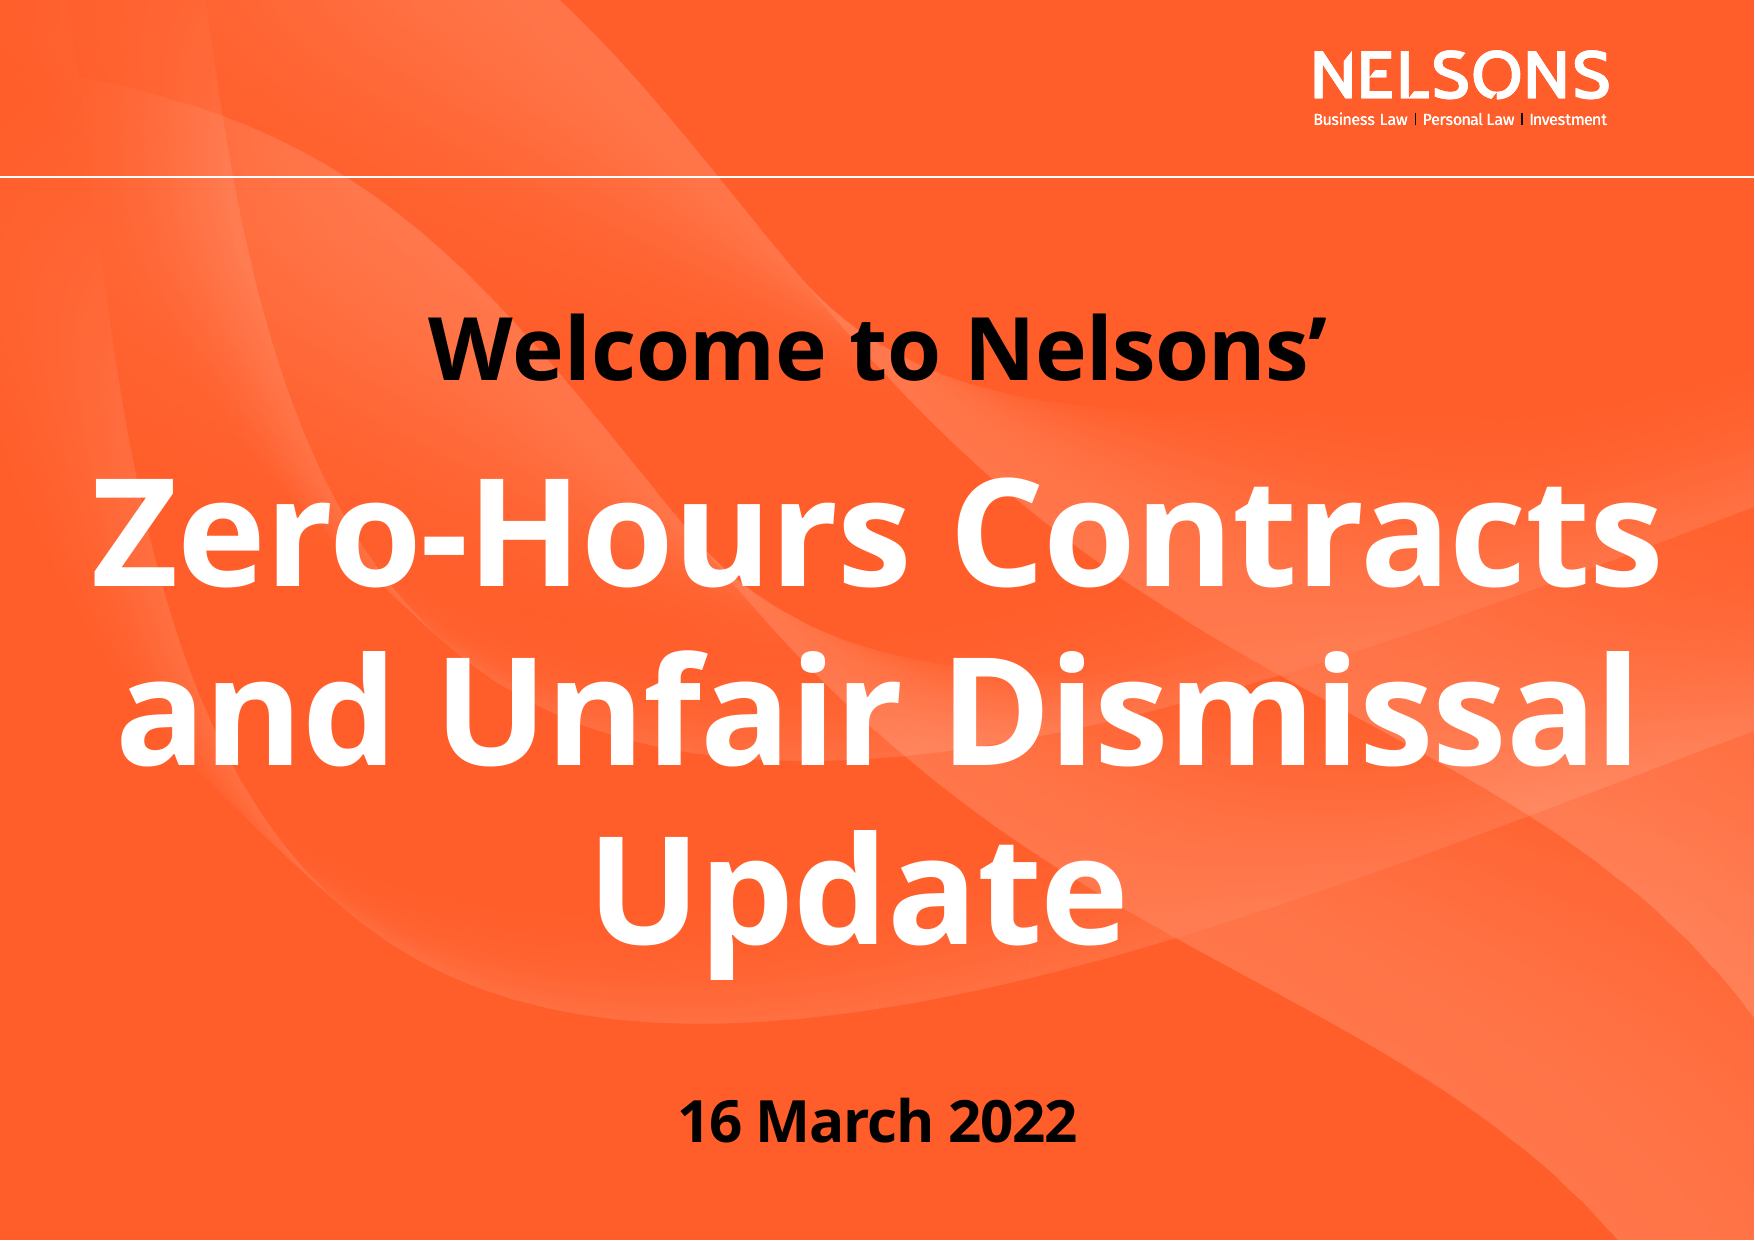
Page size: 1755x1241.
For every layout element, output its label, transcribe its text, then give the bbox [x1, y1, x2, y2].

picture [0, 178, 1754, 1240]
title Zero-Hours Contracts and Unfair Dismissal Update 16 March 2022 [55, 257, 1699, 1154]
picture [0, 0, 1754, 176]
